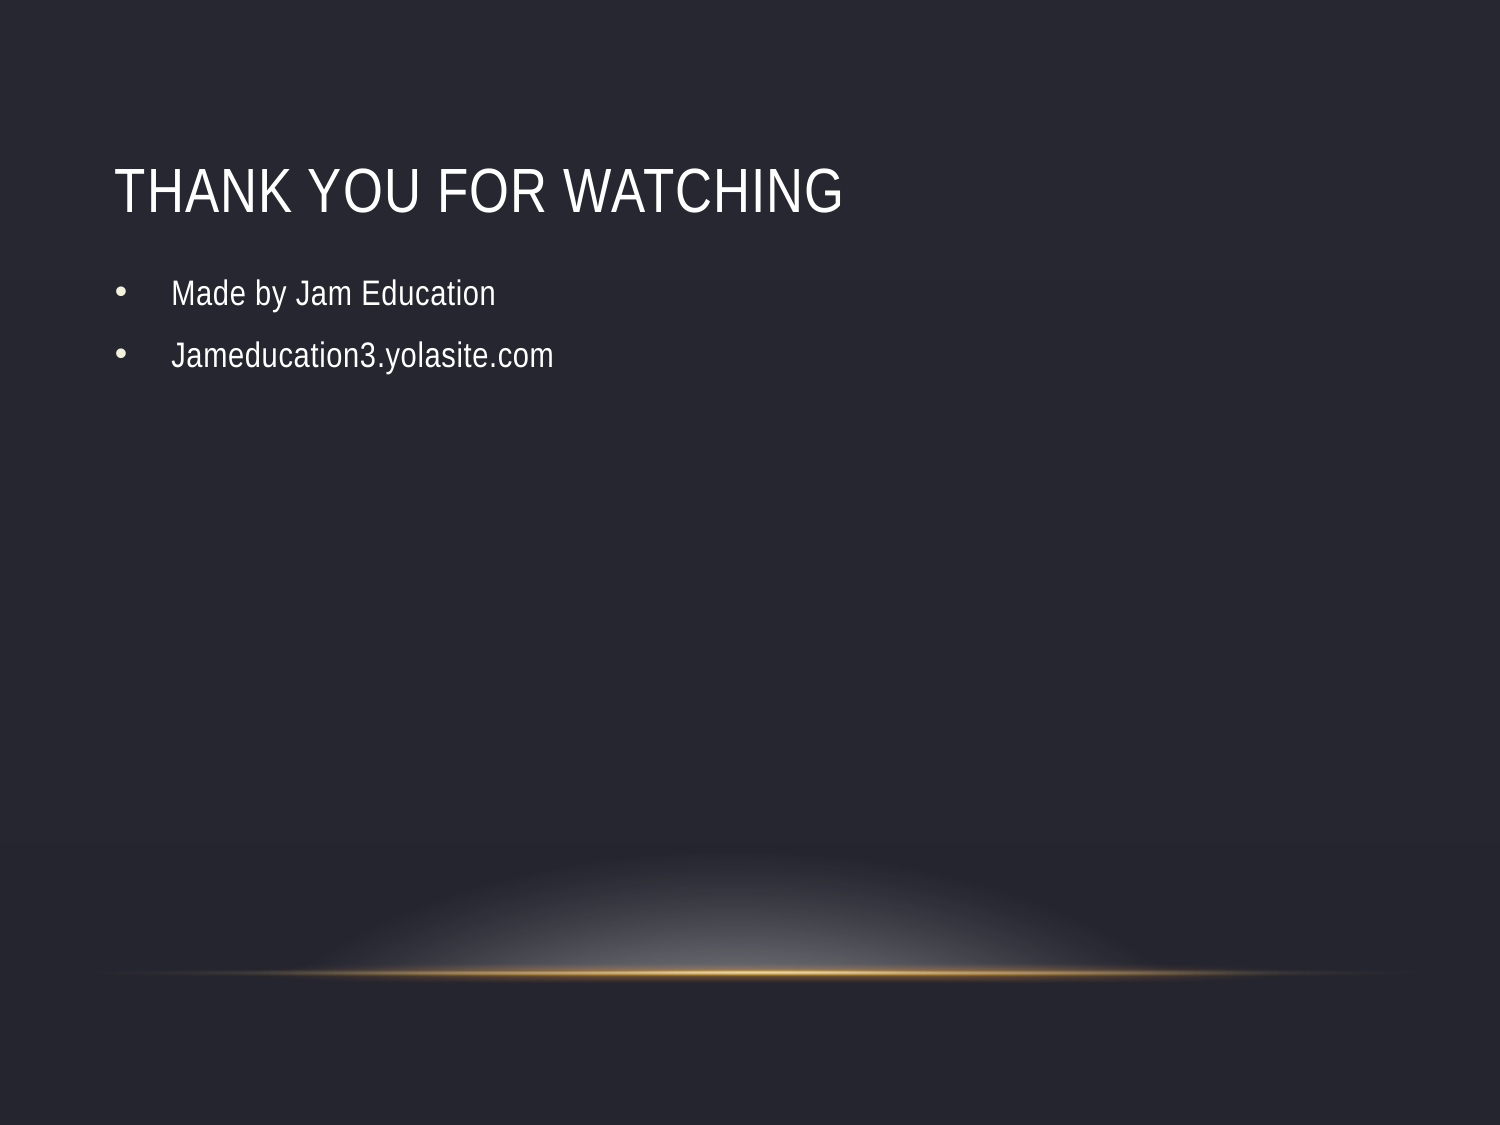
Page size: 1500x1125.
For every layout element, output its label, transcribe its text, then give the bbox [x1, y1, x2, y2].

picture [0, 0, 1500, 1125]
list Made by Jam Education Jameducation3.yolasite.com [99, 262, 1400, 938]
title Thank You For Watching [99, 45, 1400, 233]
